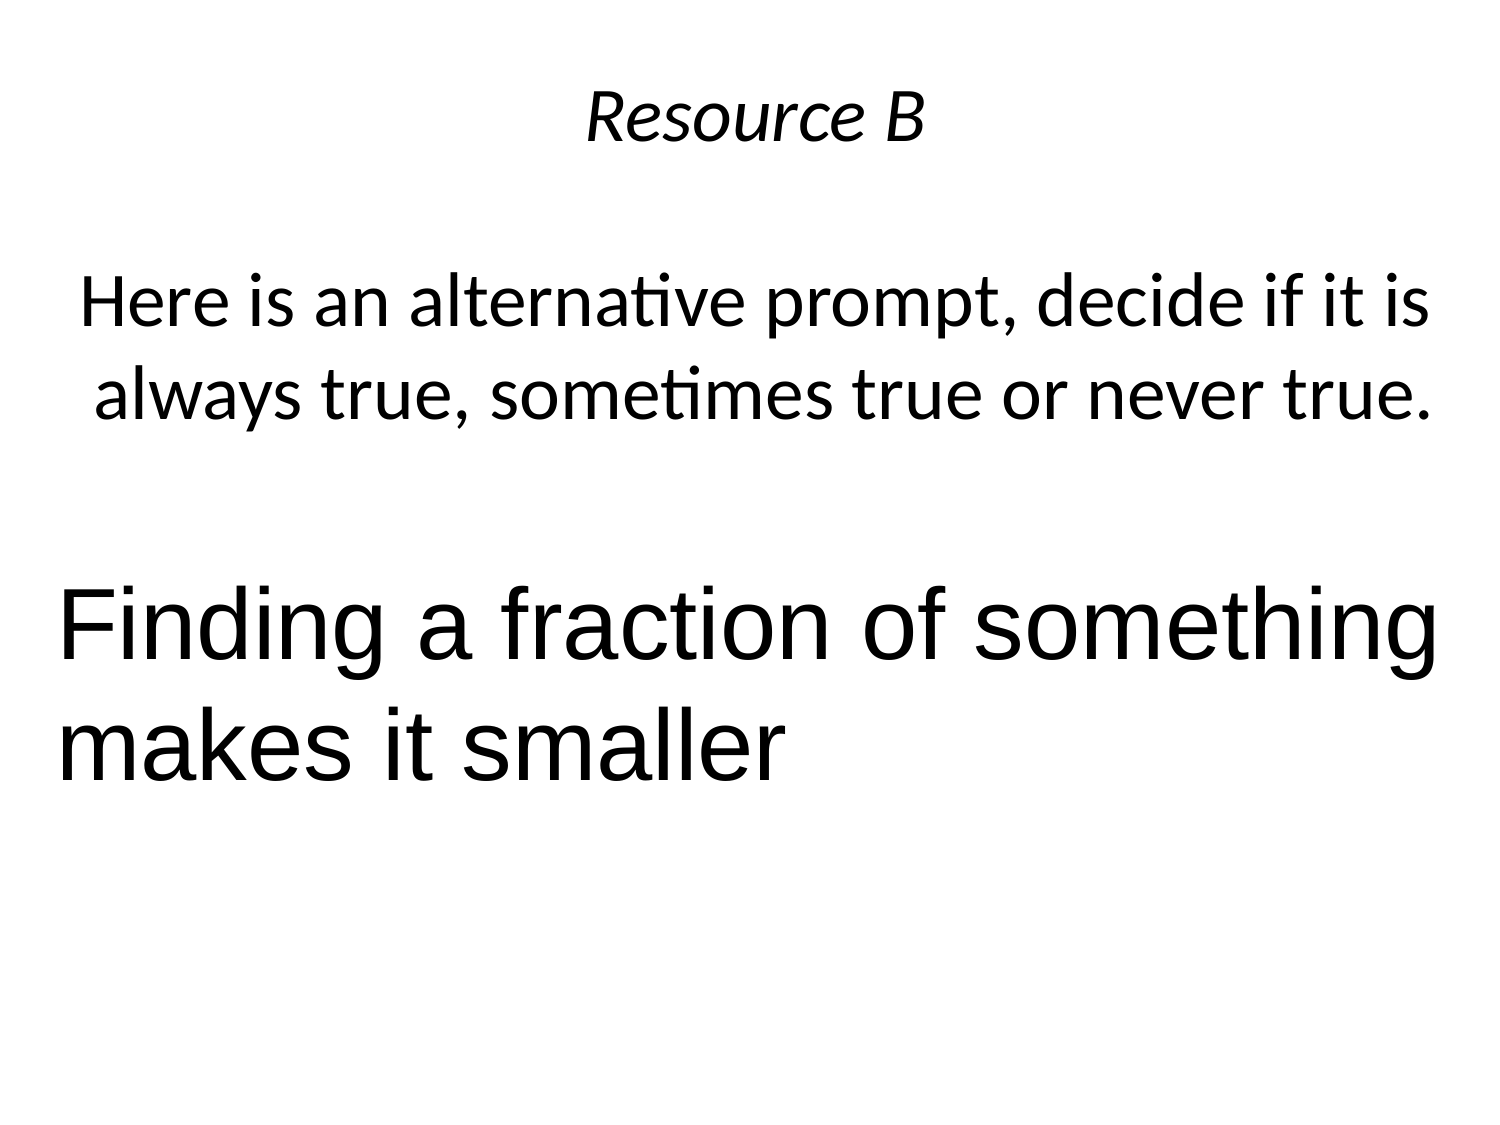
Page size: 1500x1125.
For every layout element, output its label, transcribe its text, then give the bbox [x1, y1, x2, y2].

list Finding a fraction of something makes it smaller [41, 468, 1467, 816]
title Resource B Here is an alternative prompt, decide if it is always true, sometimes true or never true. [29, 30, 1483, 468]
